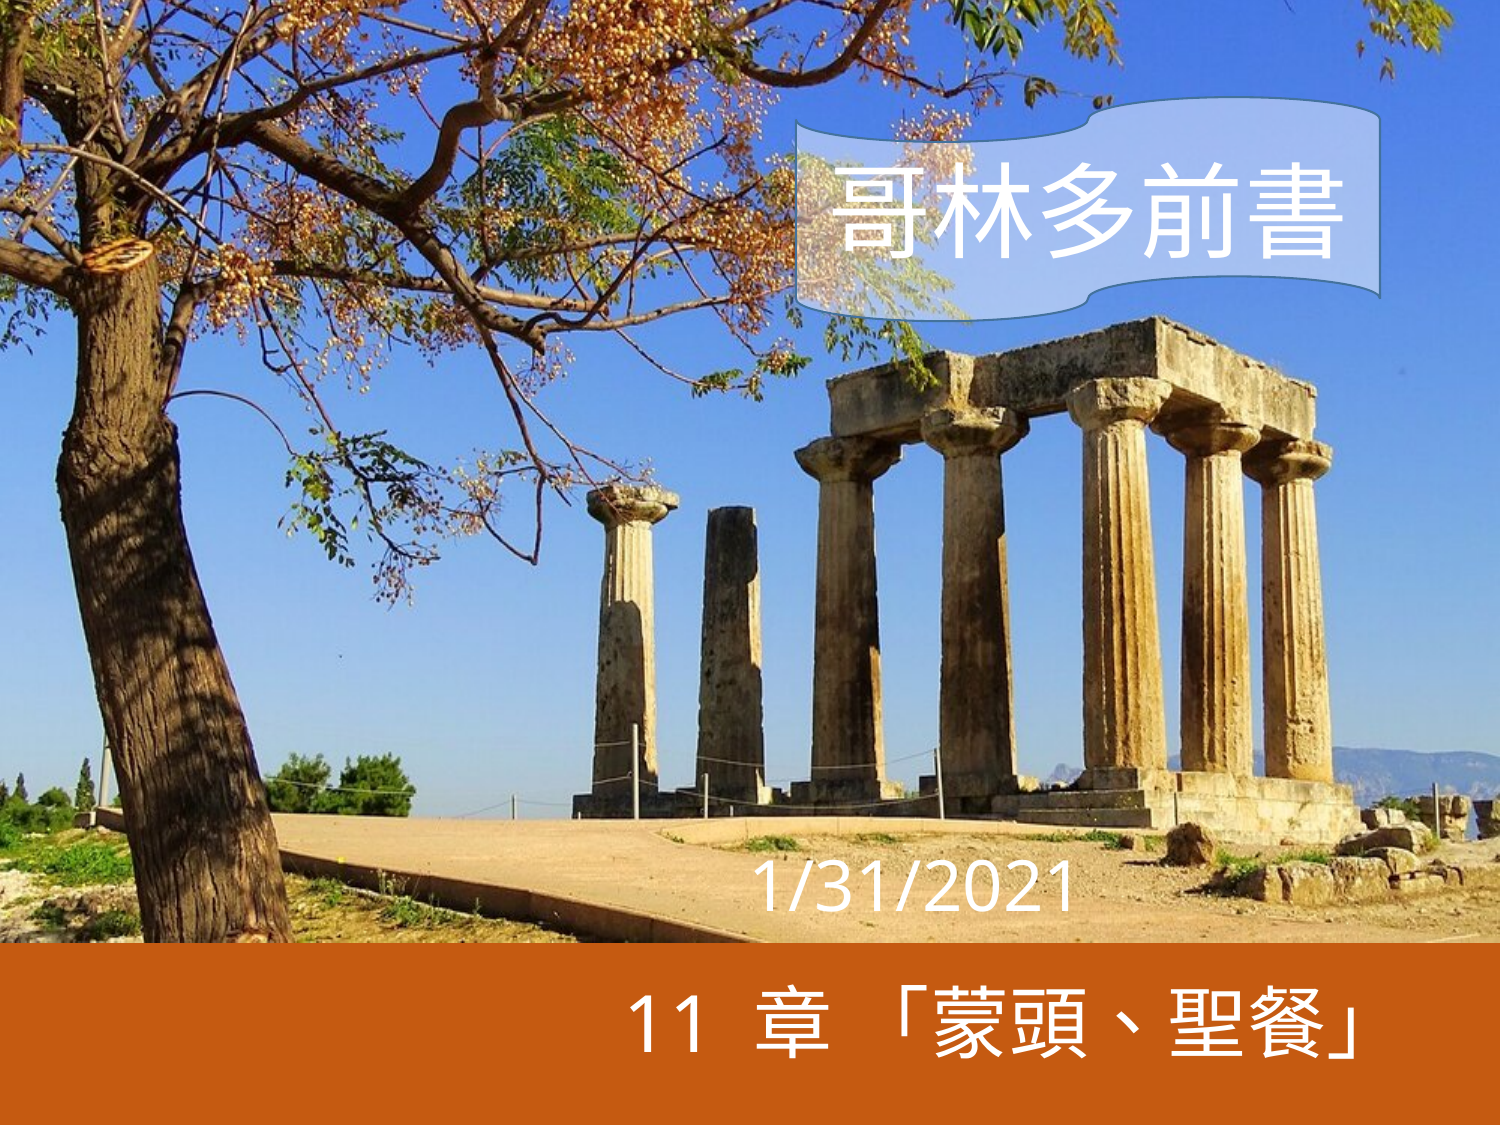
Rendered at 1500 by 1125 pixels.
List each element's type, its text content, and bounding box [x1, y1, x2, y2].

picture [0, 0, 1500, 943]
text_box 11 章 「蒙頭、聖餐」 [547, 966, 1421, 1076]
